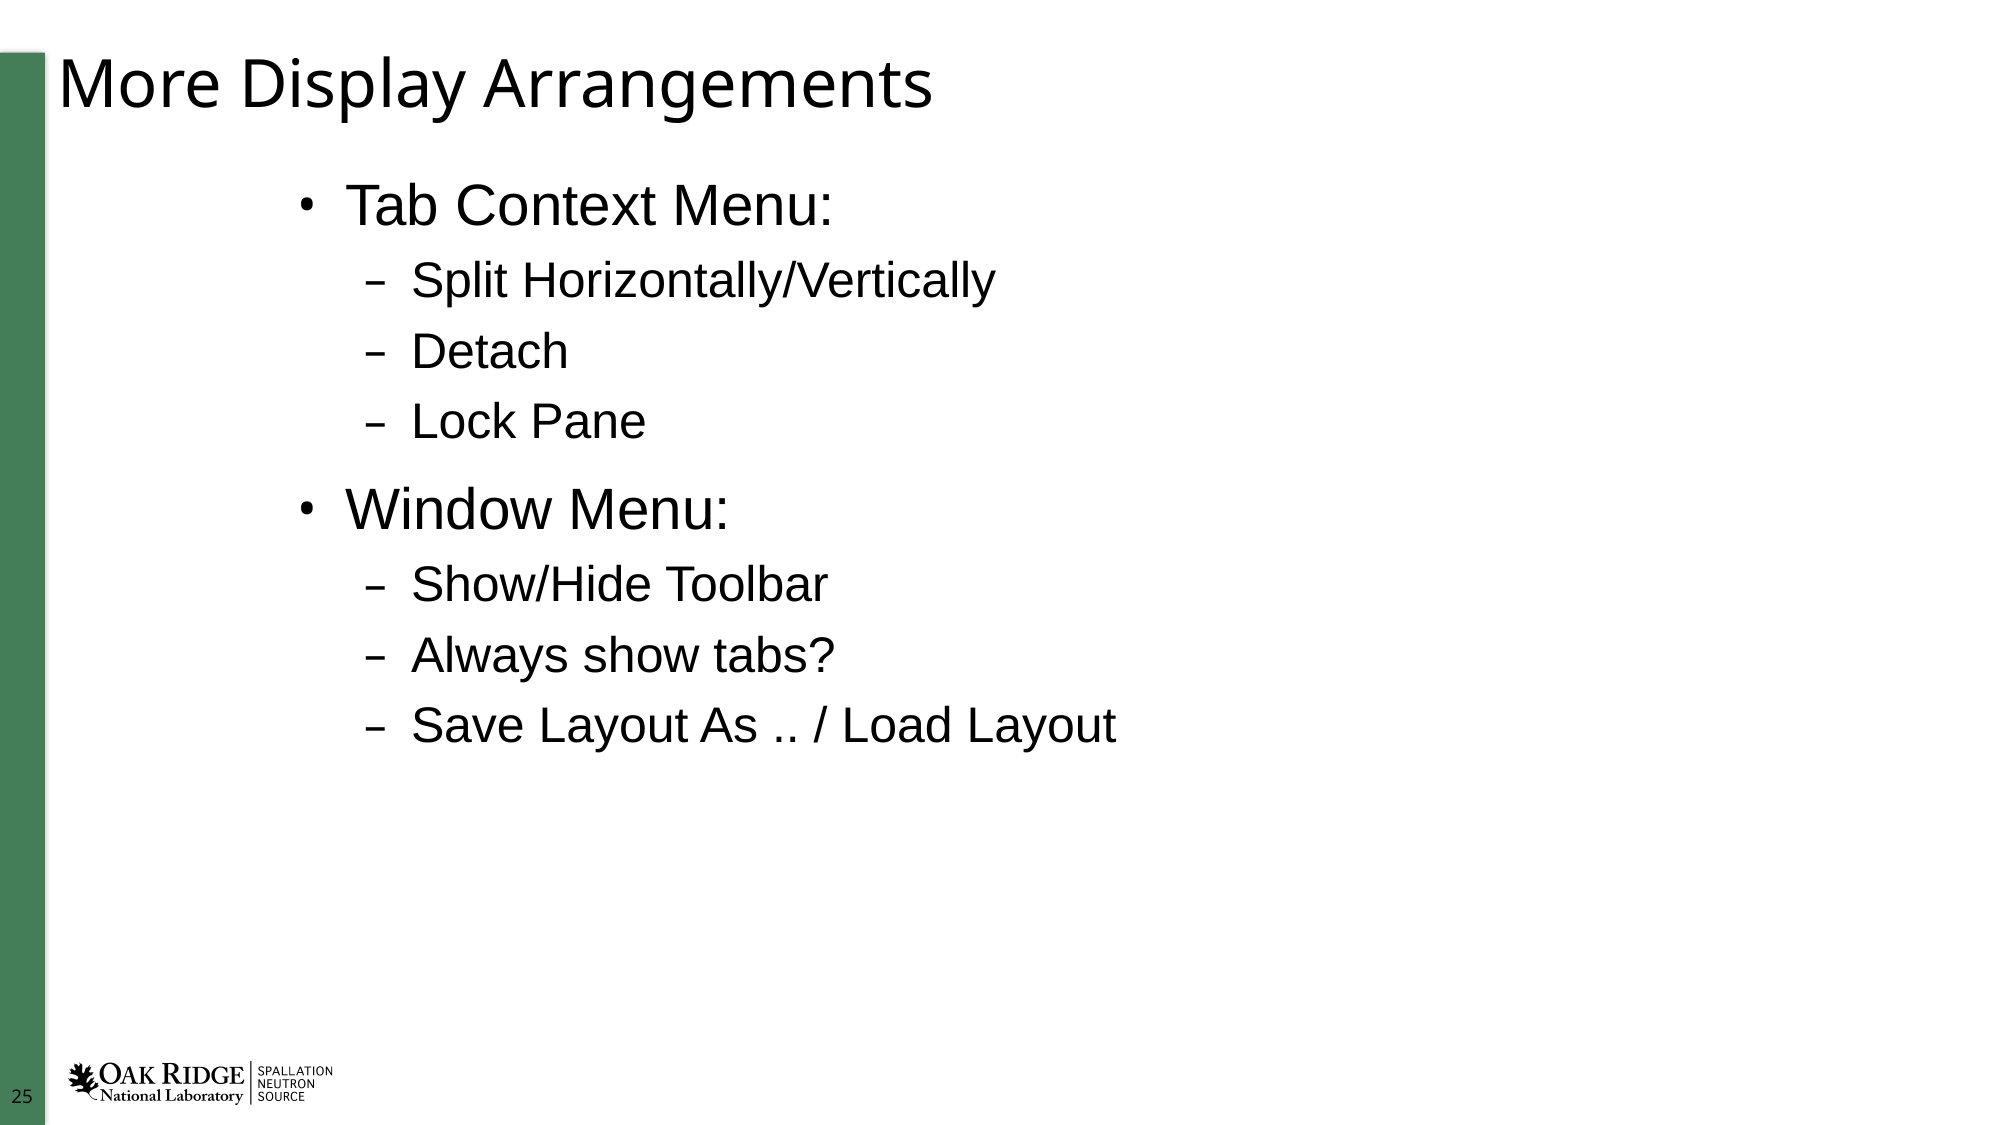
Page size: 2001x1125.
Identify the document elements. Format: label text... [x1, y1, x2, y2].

picture [66, 1058, 334, 1108]
title More Display Arrangements [41, 41, 1932, 131]
list Tab Context Menu: Split Horizontally/Vertically Detach Lock Pane Window Menu: Show/Hide Toolbar Always show tabs? Save Layout As .. / Load Layout [282, 167, 1701, 926]
